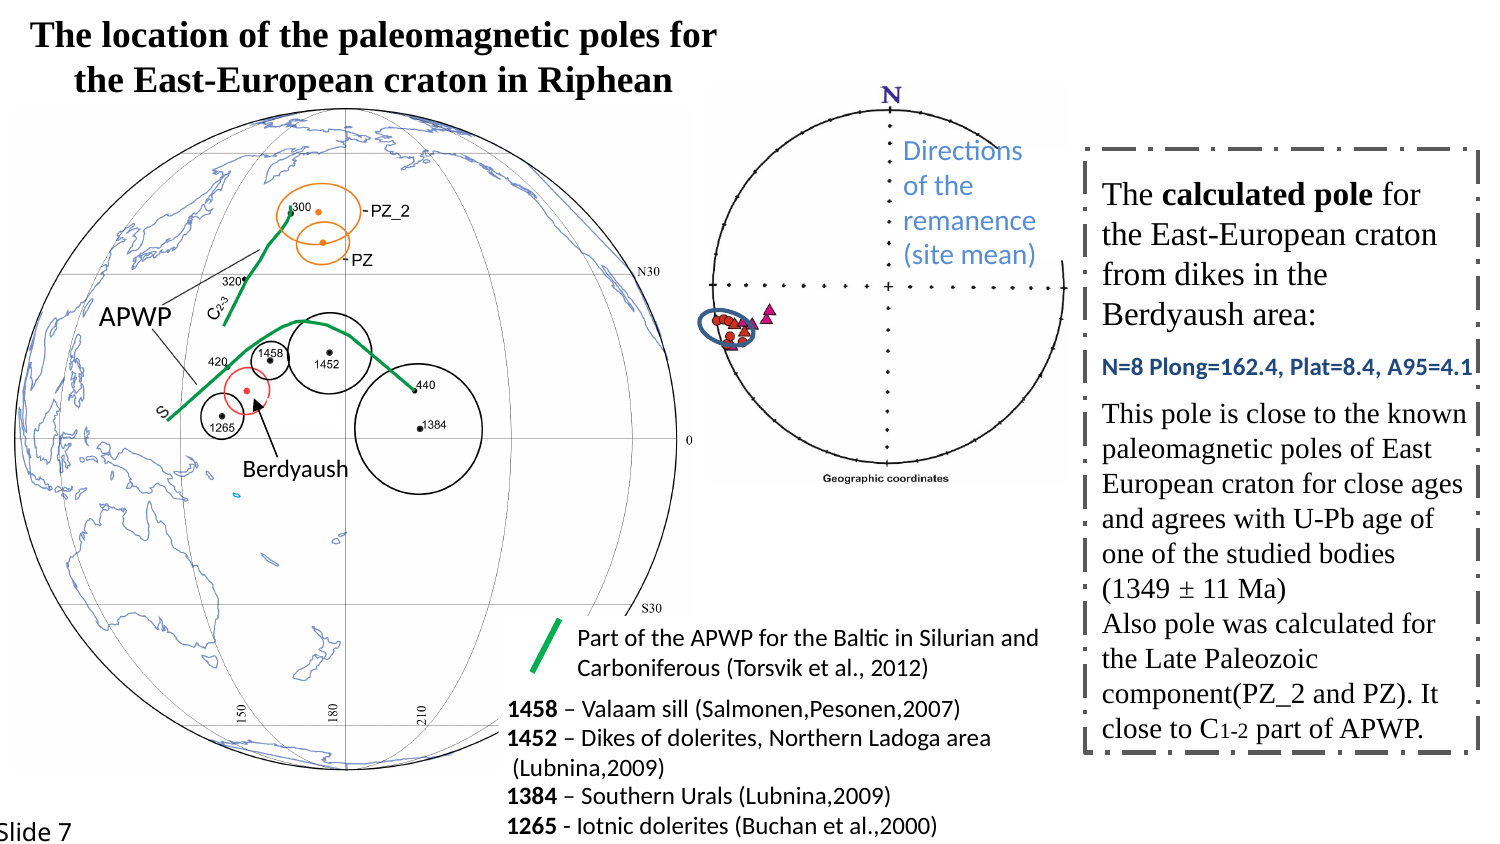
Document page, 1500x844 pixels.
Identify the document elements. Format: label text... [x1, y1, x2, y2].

text_box 1458 – Valaam sill (Salmonen,Pesonen,2007) [697, 685, 1088, 731]
text_box Slide 7 [0, 809, 88, 844]
text_box The calculated pole for the East-European craton from dikes in the Berdyaush area: [1087, 165, 1472, 340]
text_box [253, 397, 278, 458]
text_box 1384 – Southern Urals (Lubnina,2009) [491, 771, 1060, 802]
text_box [698, 86, 1068, 485]
text_box The location of the paleomagnetic poles for the East-European craton in Riphean [14, 2, 733, 107]
text_box N=8 Plong=162.4, Plat=8.4, A95=4.1 [1087, 342, 1500, 388]
text_box Part of the APWP for the Baltic in Silurian and Carboniferous (Torsvik et al., 2012) [697, 614, 1082, 690]
text_box 1265 - Iotnic dolerites (Buchan et al.,2000) [491, 802, 1312, 844]
text_box 1452 – Dikes of dolerites, Northern Ladoga area (Lubnina,2009) [697, 713, 1221, 789]
picture [14, 107, 692, 771]
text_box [888, 123, 1117, 281]
text_box [1083, 147, 1480, 685]
text_box This pole is close to the known paleomagnetic poles of East European craton for close ages and agrees with U-Pb age of one of the studied bodies (1349 ± 11 Ma) Also pole was calculated for the Late Paleozoic component(PZ_2 and PZ). It close to C1-2 part of APWP. [1087, 387, 1484, 787]
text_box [531, 618, 560, 673]
